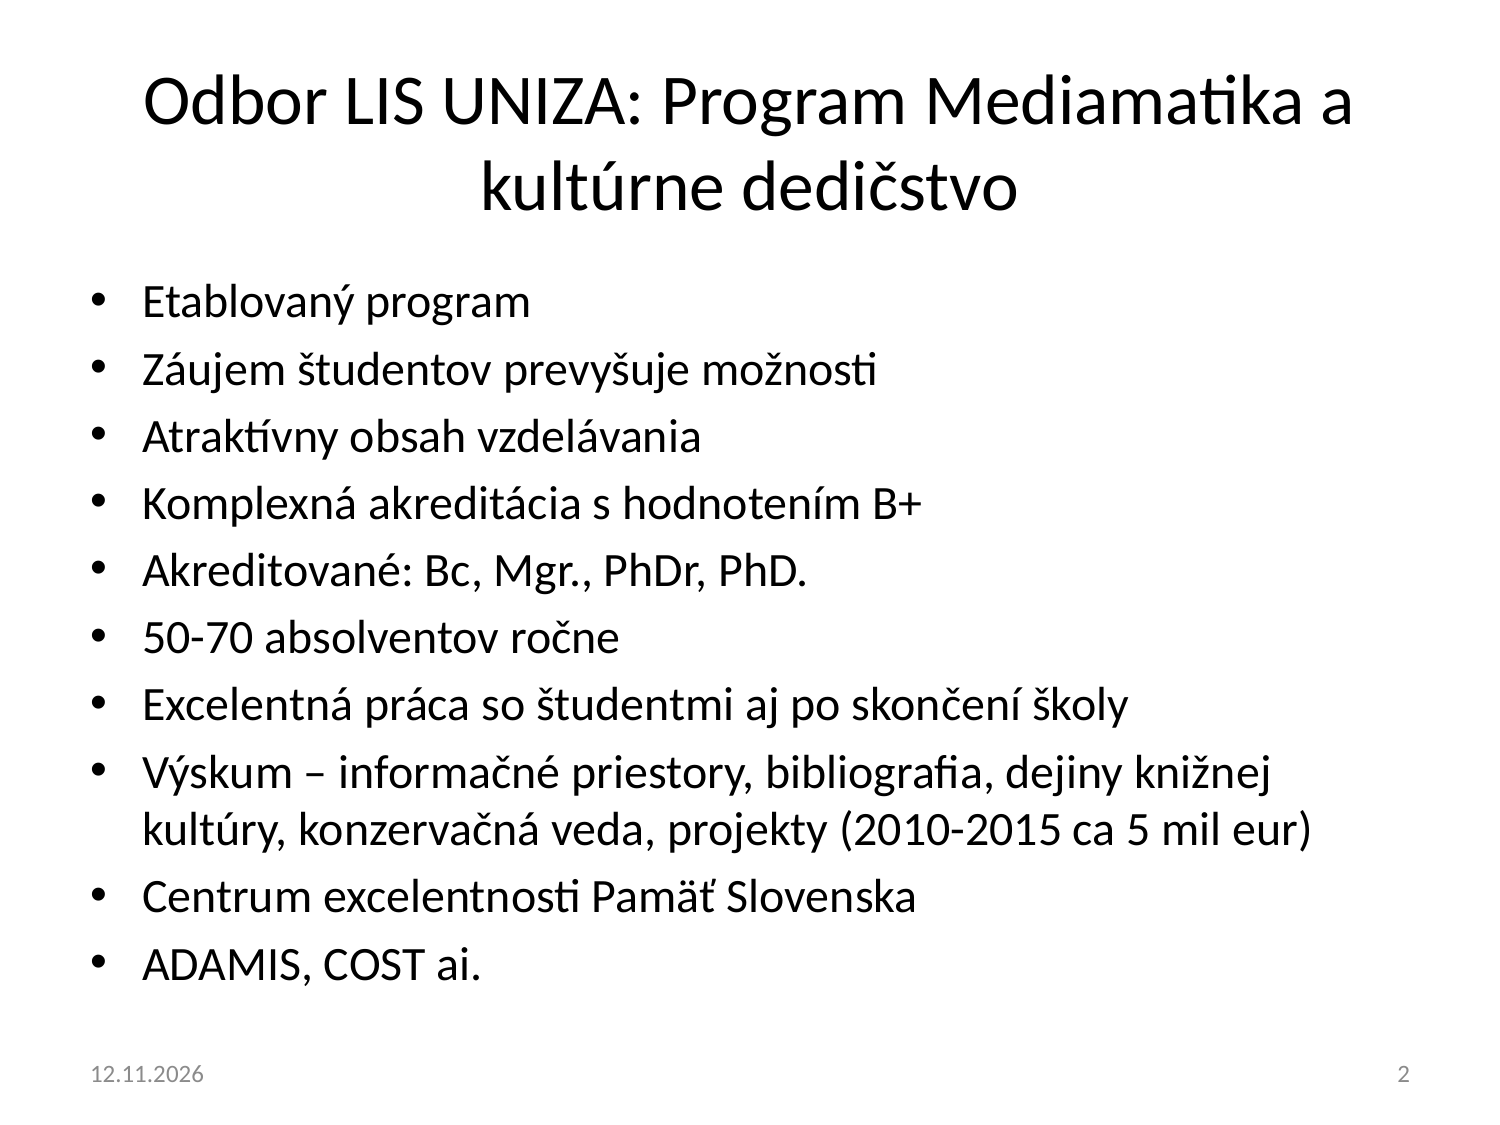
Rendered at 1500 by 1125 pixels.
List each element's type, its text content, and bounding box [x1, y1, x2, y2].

list Etablovaný program Záujem študentov prevyšuje možnosti Atraktívny obsah vzdelávania Komplexná akreditácia s hodnotením B+ Akreditované: Bc, Mgr., PhDr, PhD. 50-70 absolventov ročne Excelentná práca so študentmi aj po skončení školy Výskum – informačné priestory, bibliografia, dejiny knižnej kultúry, konzervačná veda, projekty (2010-2015 ca 5 mil eur) Centrum excelentnosti Pamäť Slovenska ADAMIS, COST ai. [75, 262, 1425, 1005]
title Odbor LIS UNIZA: Program Mediamatika a kultúrne dedičstvo [75, 45, 1425, 233]
slide_number 2 [1074, 1042, 1425, 1103]
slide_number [75, 1042, 425, 1103]
